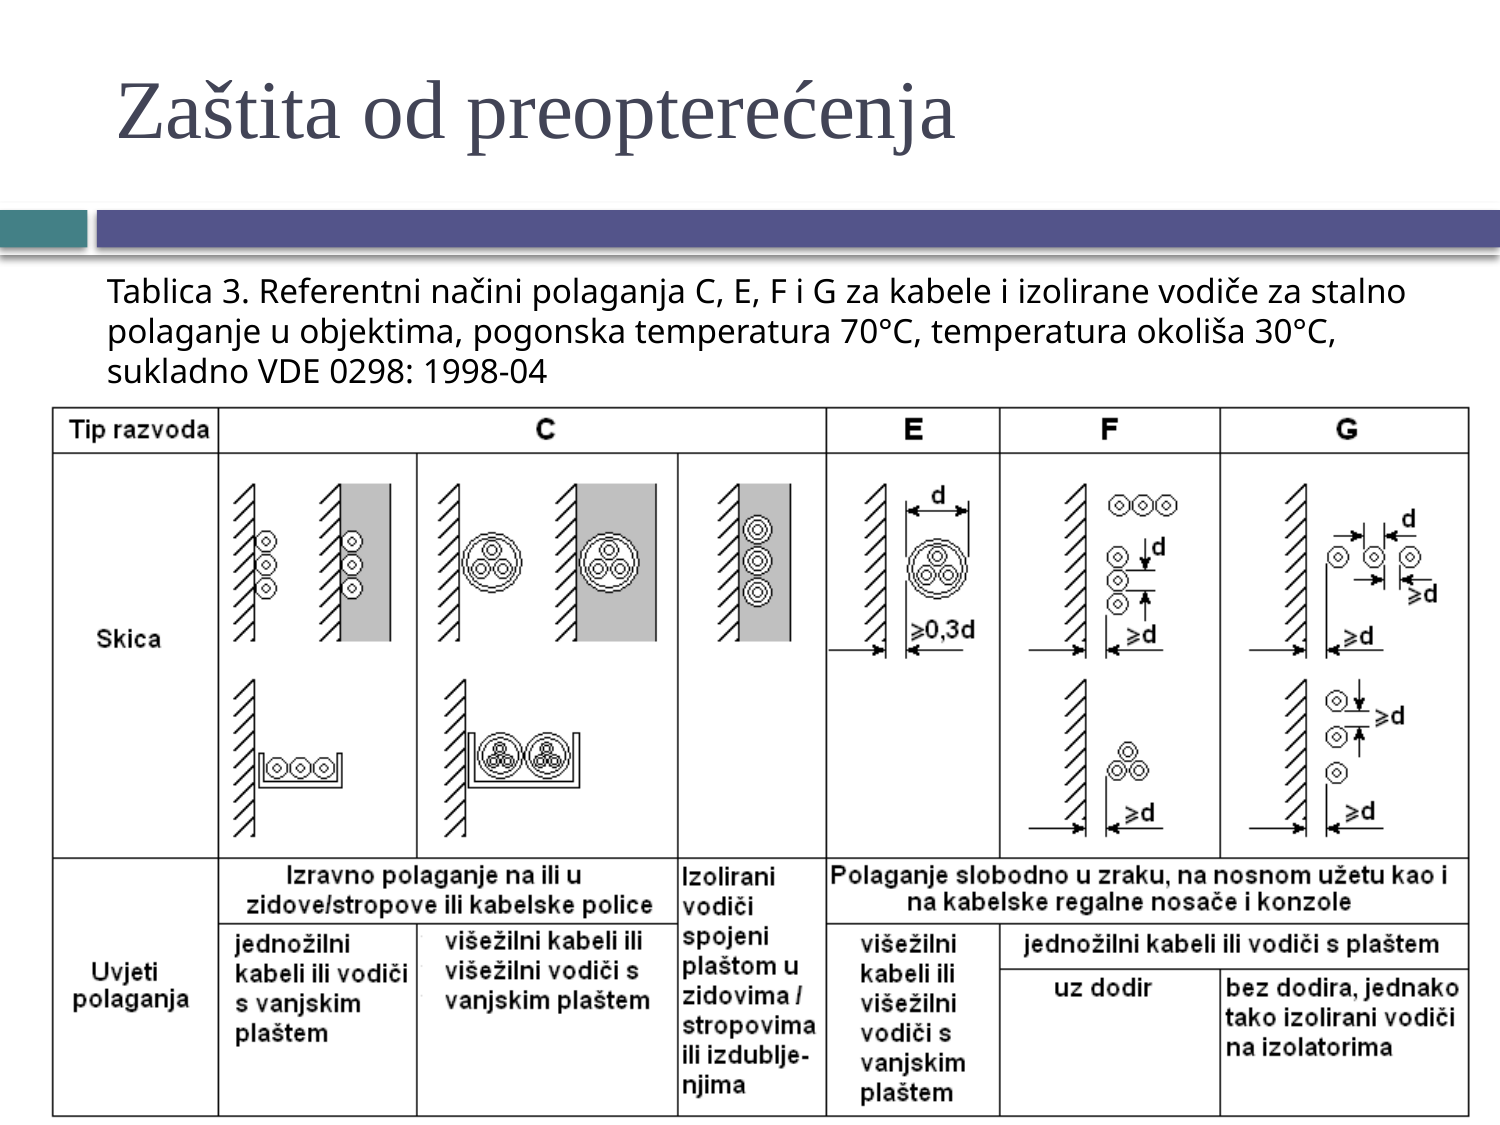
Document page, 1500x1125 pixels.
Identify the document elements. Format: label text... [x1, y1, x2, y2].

picture [45, 401, 1477, 1125]
list Tablica 3. Referentni načini polaganja C, E, F i G za kabele i izolirane vodiče za stalno polaganje u objektima, pogonska temperatura 70°C, temperatura okoliša 30°C, sukladno VDE 0298: 1998-04 [92, 262, 1430, 364]
title Zaštita od preopterećenja [100, 45, 1438, 164]
